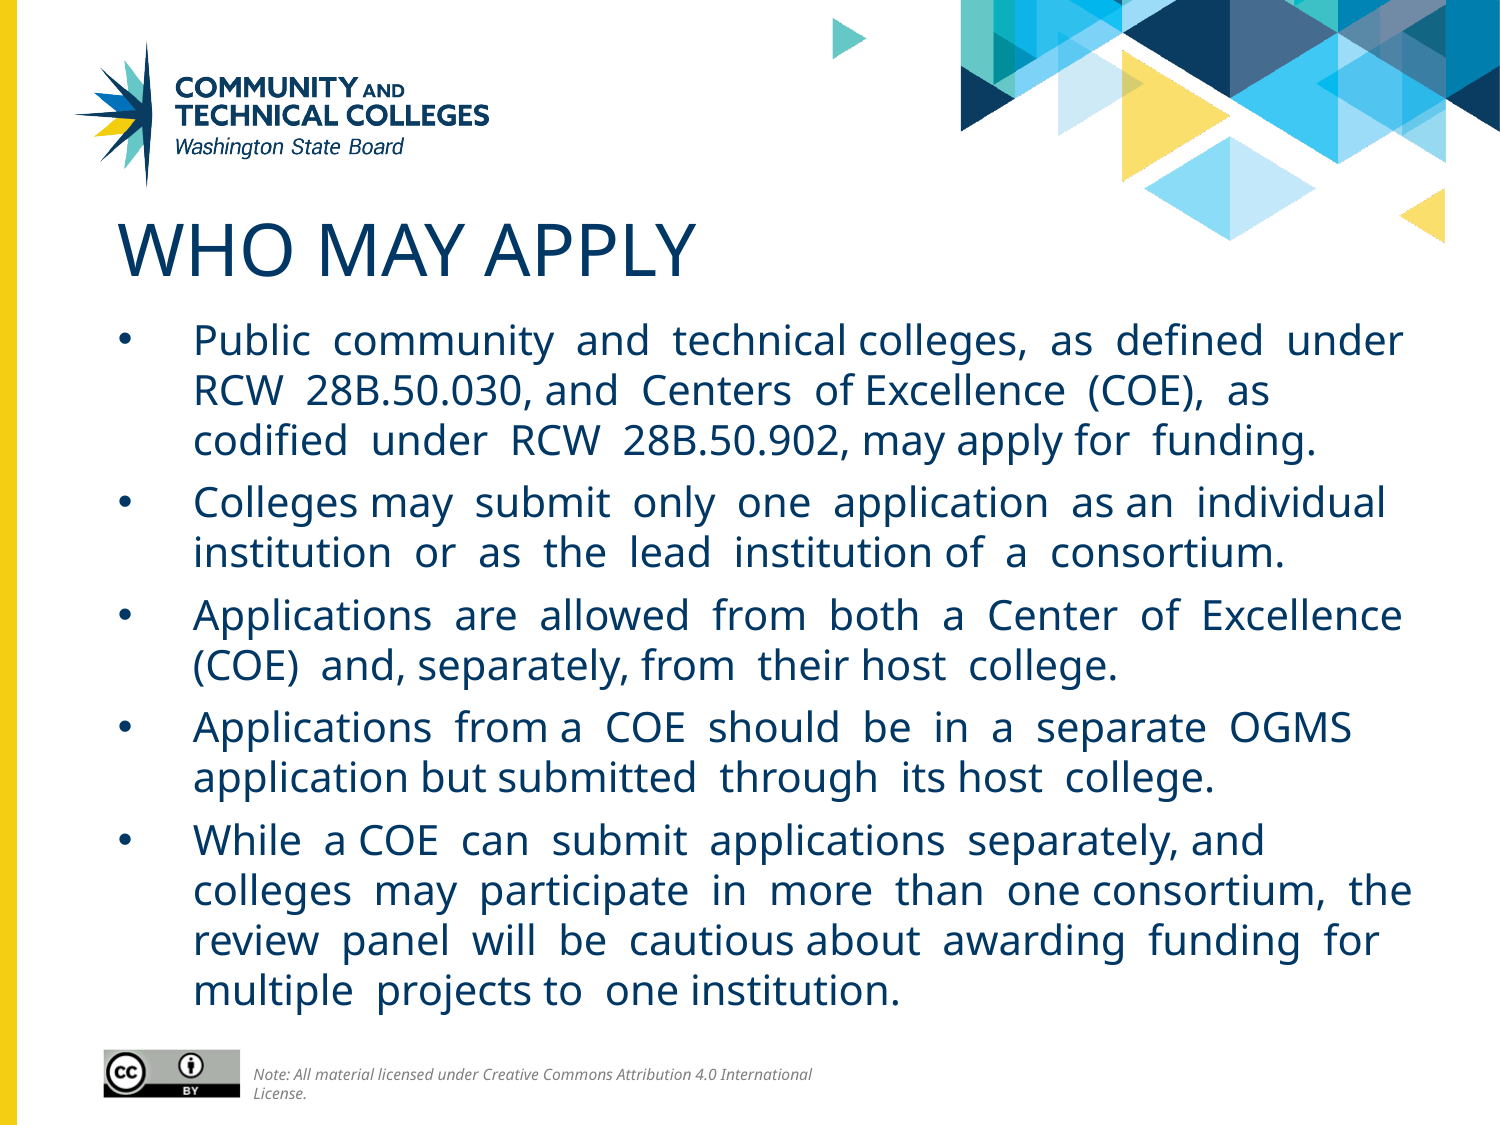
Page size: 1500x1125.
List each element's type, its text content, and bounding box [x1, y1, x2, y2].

list Public community and technical colleges, as defined under RCW 28B.50.030, and Centers of Excellence (COE), as codified under RCW 28B.50.902, may apply for funding. Colleges may submit only one application as an individual institution or as the lead institution of a consortium. Applications are allowed from both a Center of Excellence (COE) and, separately, from their host college. Applications from a COE should be in a separate OGMS application but submitted through its host college. While a COE can submit applications separately, and colleges may participate in more than one consortium, the review panel will be cautious about awarding funding for multiple projects to one institution. [103, 306, 1461, 1032]
picture [103, 1049, 241, 1099]
picture [832, 0, 1500, 243]
title Who may apply [103, 205, 1397, 306]
picture [17, 25, 557, 228]
